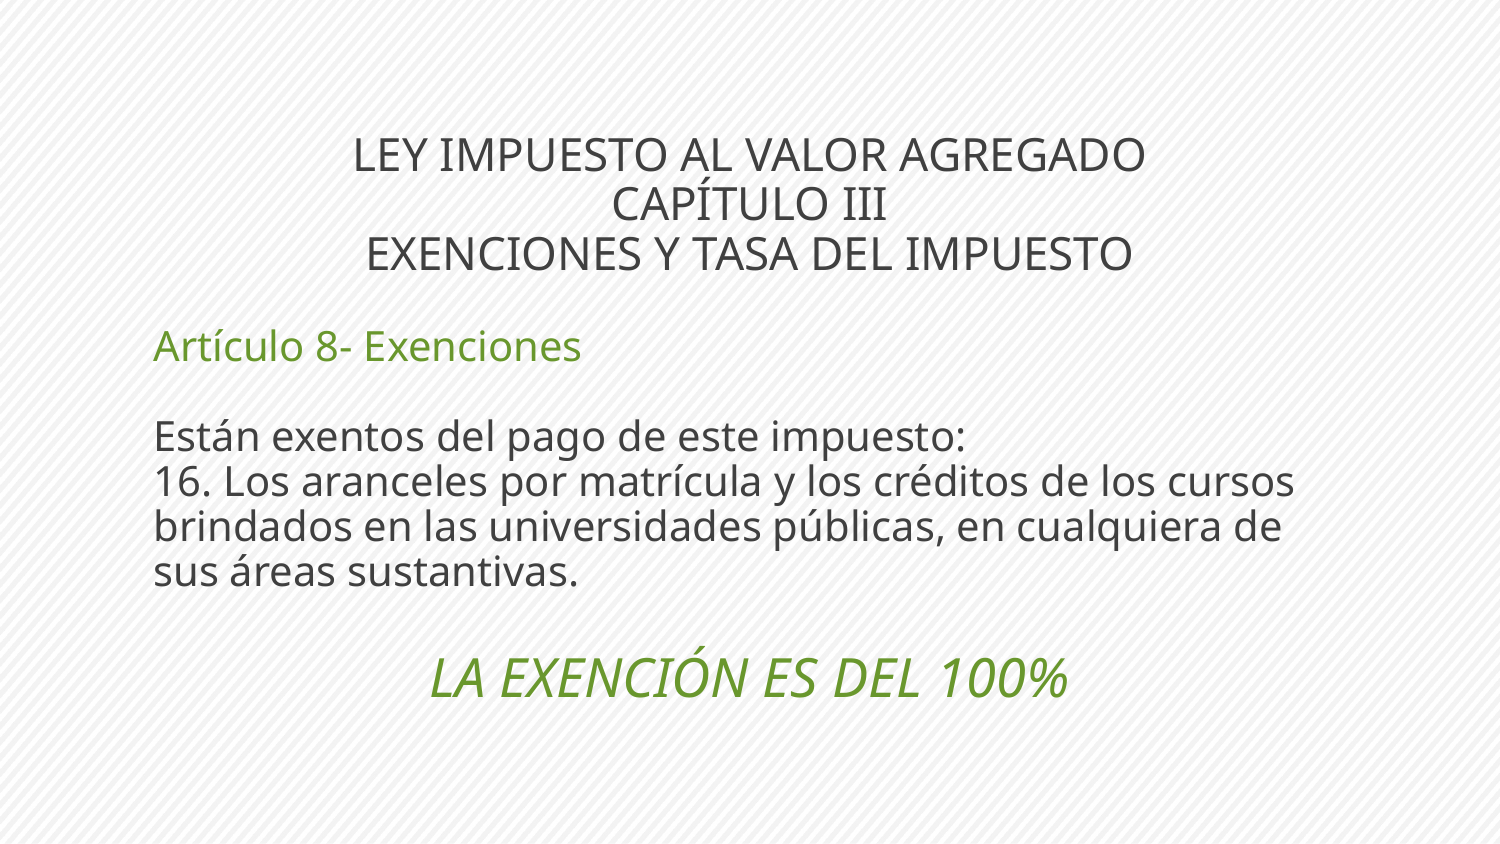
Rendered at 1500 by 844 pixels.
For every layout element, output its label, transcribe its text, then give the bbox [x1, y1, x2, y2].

text_box LEY IMPUESTO AL VALOR AGREGADO CAPÍTULO III EXENCIONES Y TASA DEL IMPUESTO Artículo 8- Exenciones Están exentos del pago de este impuesto: 16. Los aranceles por matrícula y los créditos de los cursos brindados en las universidades públicas, en cualquiera de sus áreas sustantivas. [138, 124, 1362, 603]
picture [0, 0, 1500, 844]
text_box LA EXENCIÓN ES DEL 100% [414, 635, 1086, 716]
